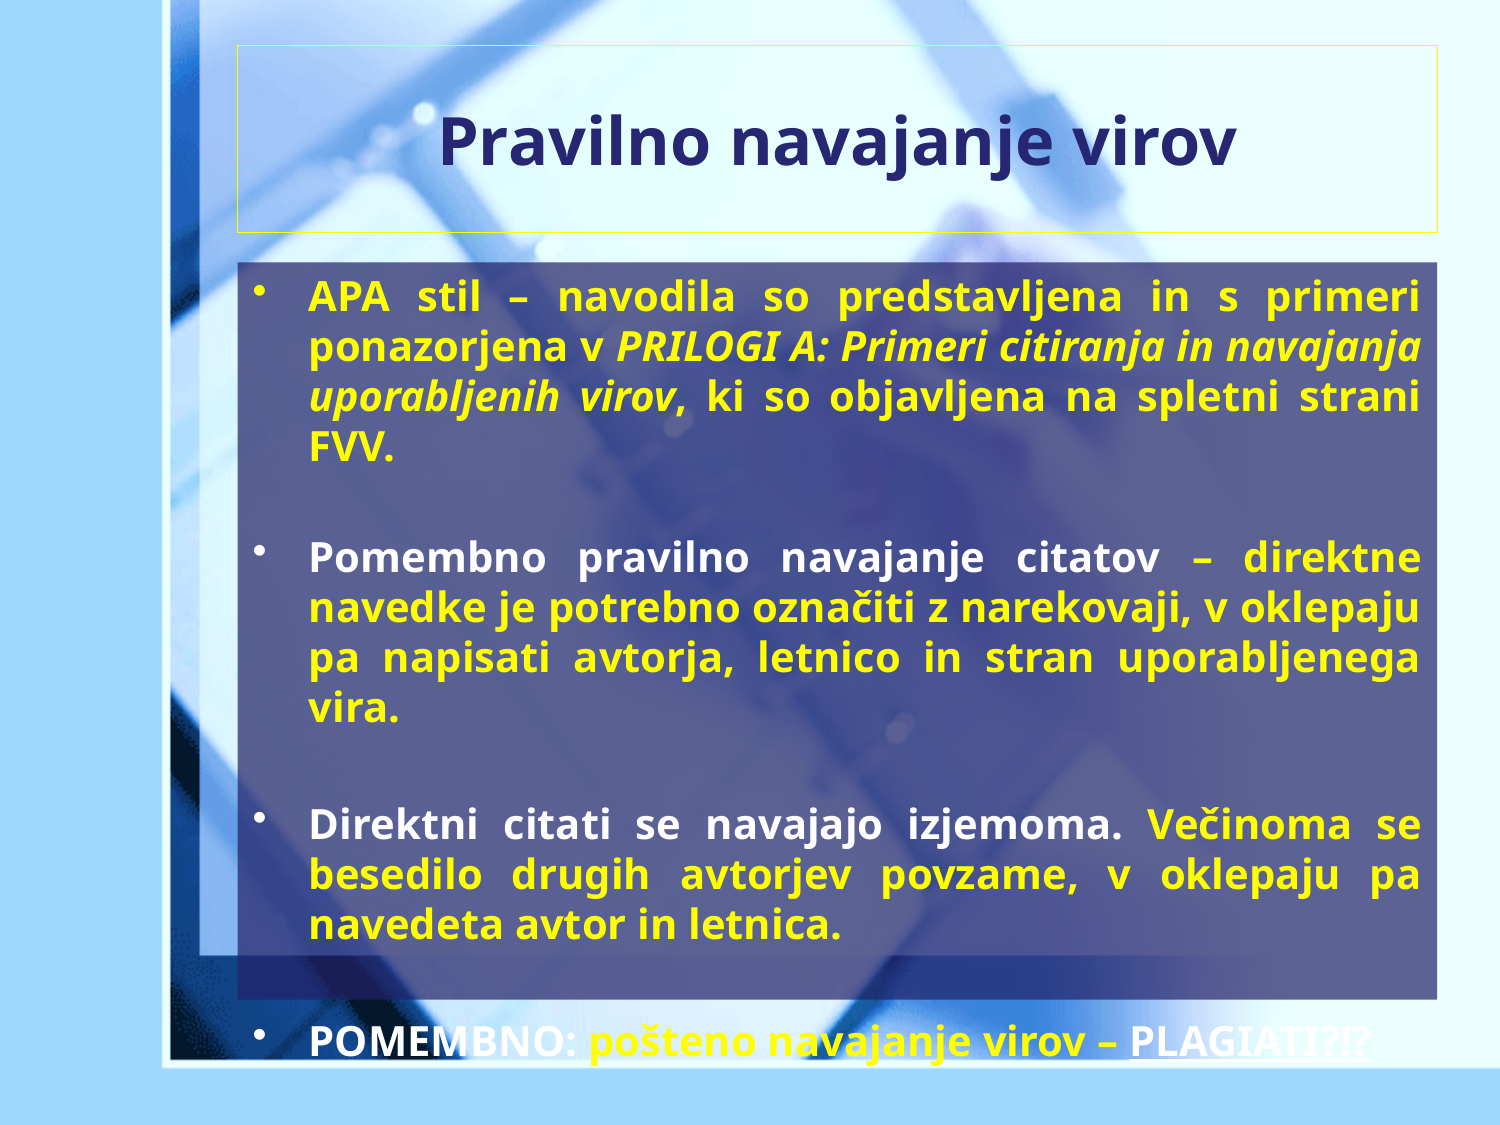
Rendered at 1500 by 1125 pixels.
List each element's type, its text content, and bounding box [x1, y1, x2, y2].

picture [0, 0, 1500, 1125]
list APA stil – navodila so predstavljena in s primeri ponazorjena v PRILOGI A: Primeri citiranja in navajanja uporabljenih virov, ki so objavljena na spletni strani FVV. Pomembno pravilno navajanje citatov – direktne navedke je potrebno označiti z narekovaji, v oklepaju pa napisati avtorja, letnico in stran uporabljenega vira. Direktni citati se navajajo izjemoma. Večinoma se besedilo drugih avtorjev povzame, v oklepaju pa navedeta avtor in letnica. POMEMBNO: pošteno navajanje virov – PLAGIATI?!? [237, 262, 1438, 1000]
title Pravilno navajanje virov [237, 45, 1438, 233]
